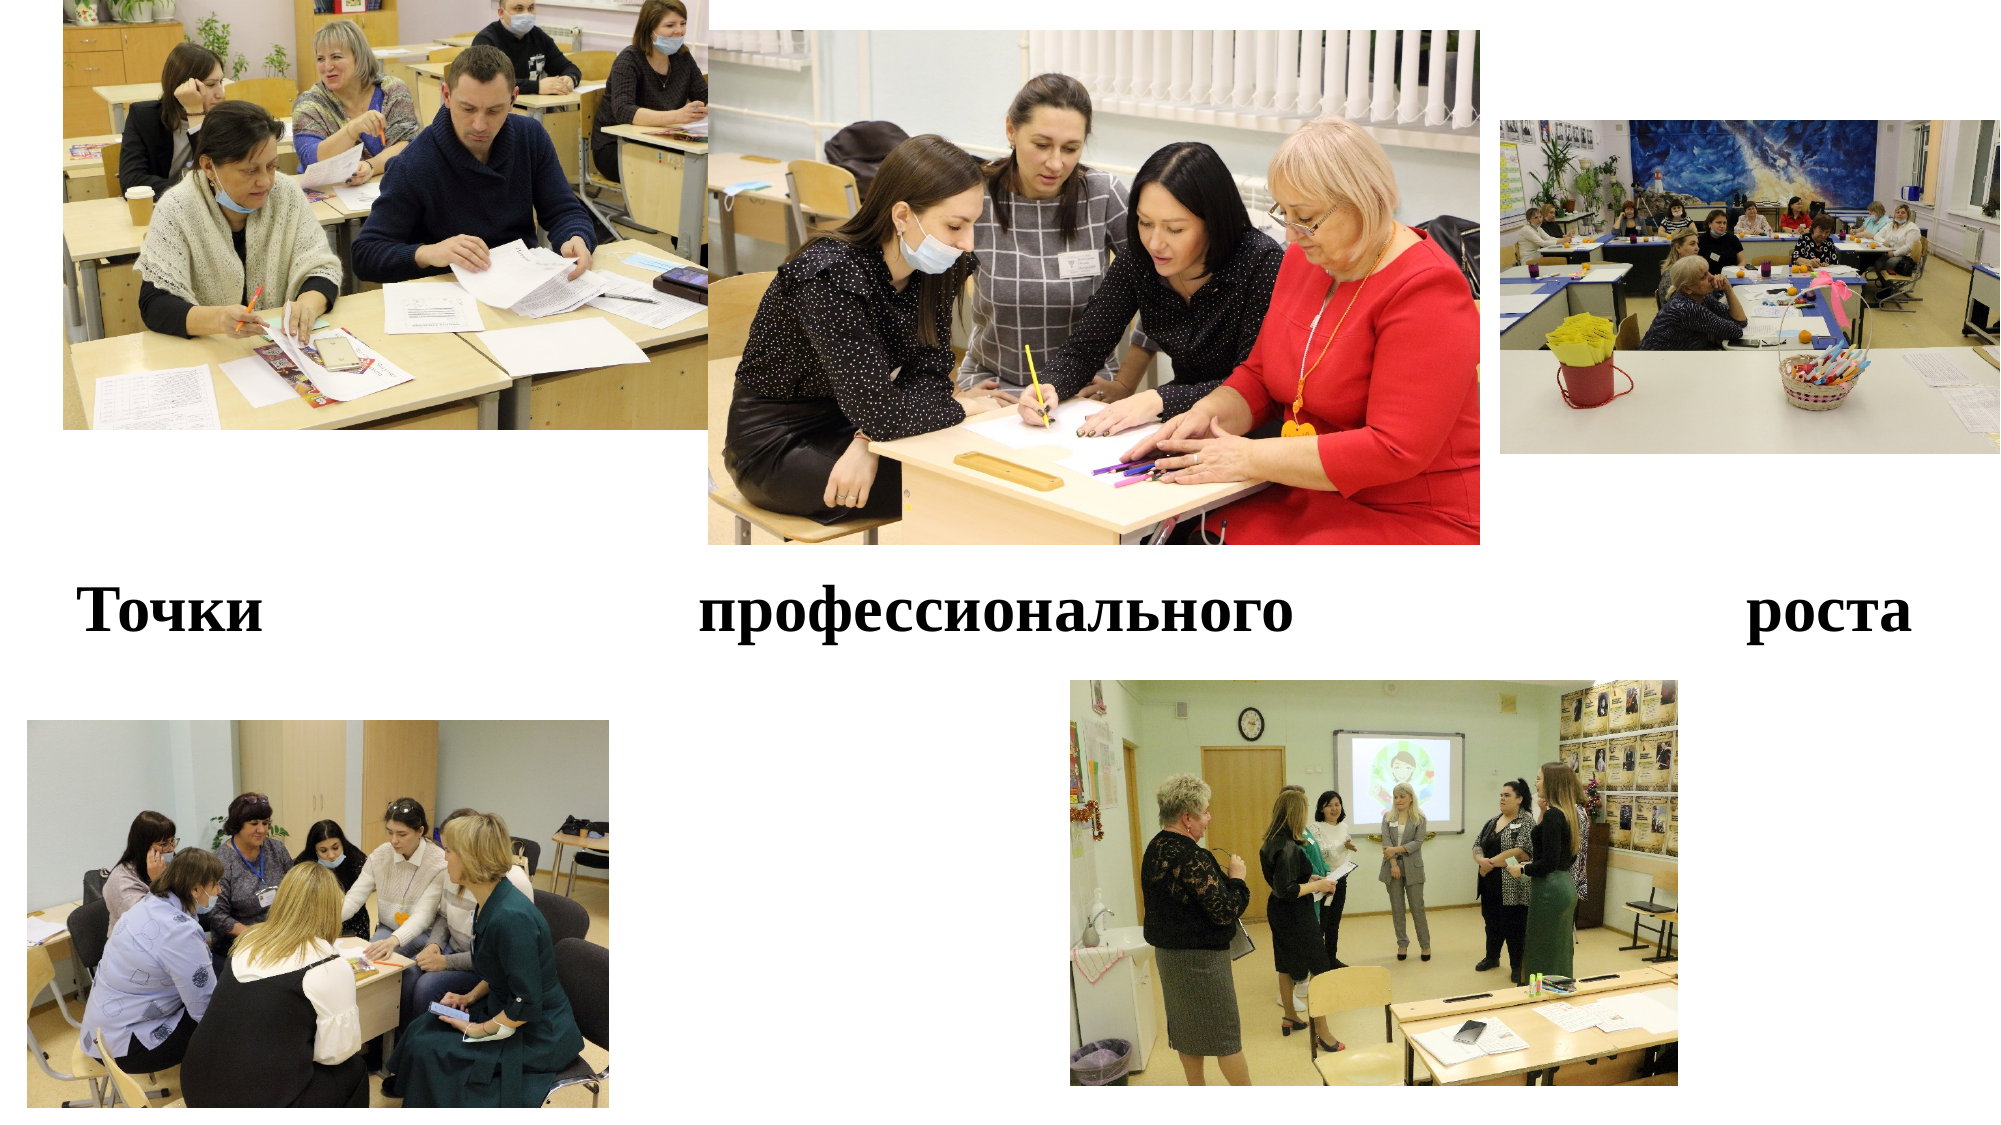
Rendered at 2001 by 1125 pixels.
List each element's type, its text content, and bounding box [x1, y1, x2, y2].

picture [63, 0, 1480, 545]
picture [1070, 680, 1678, 1086]
list Точки профессионального роста [44, 565, 1972, 649]
picture [1499, 120, 2000, 454]
picture [27, 720, 609, 1108]
